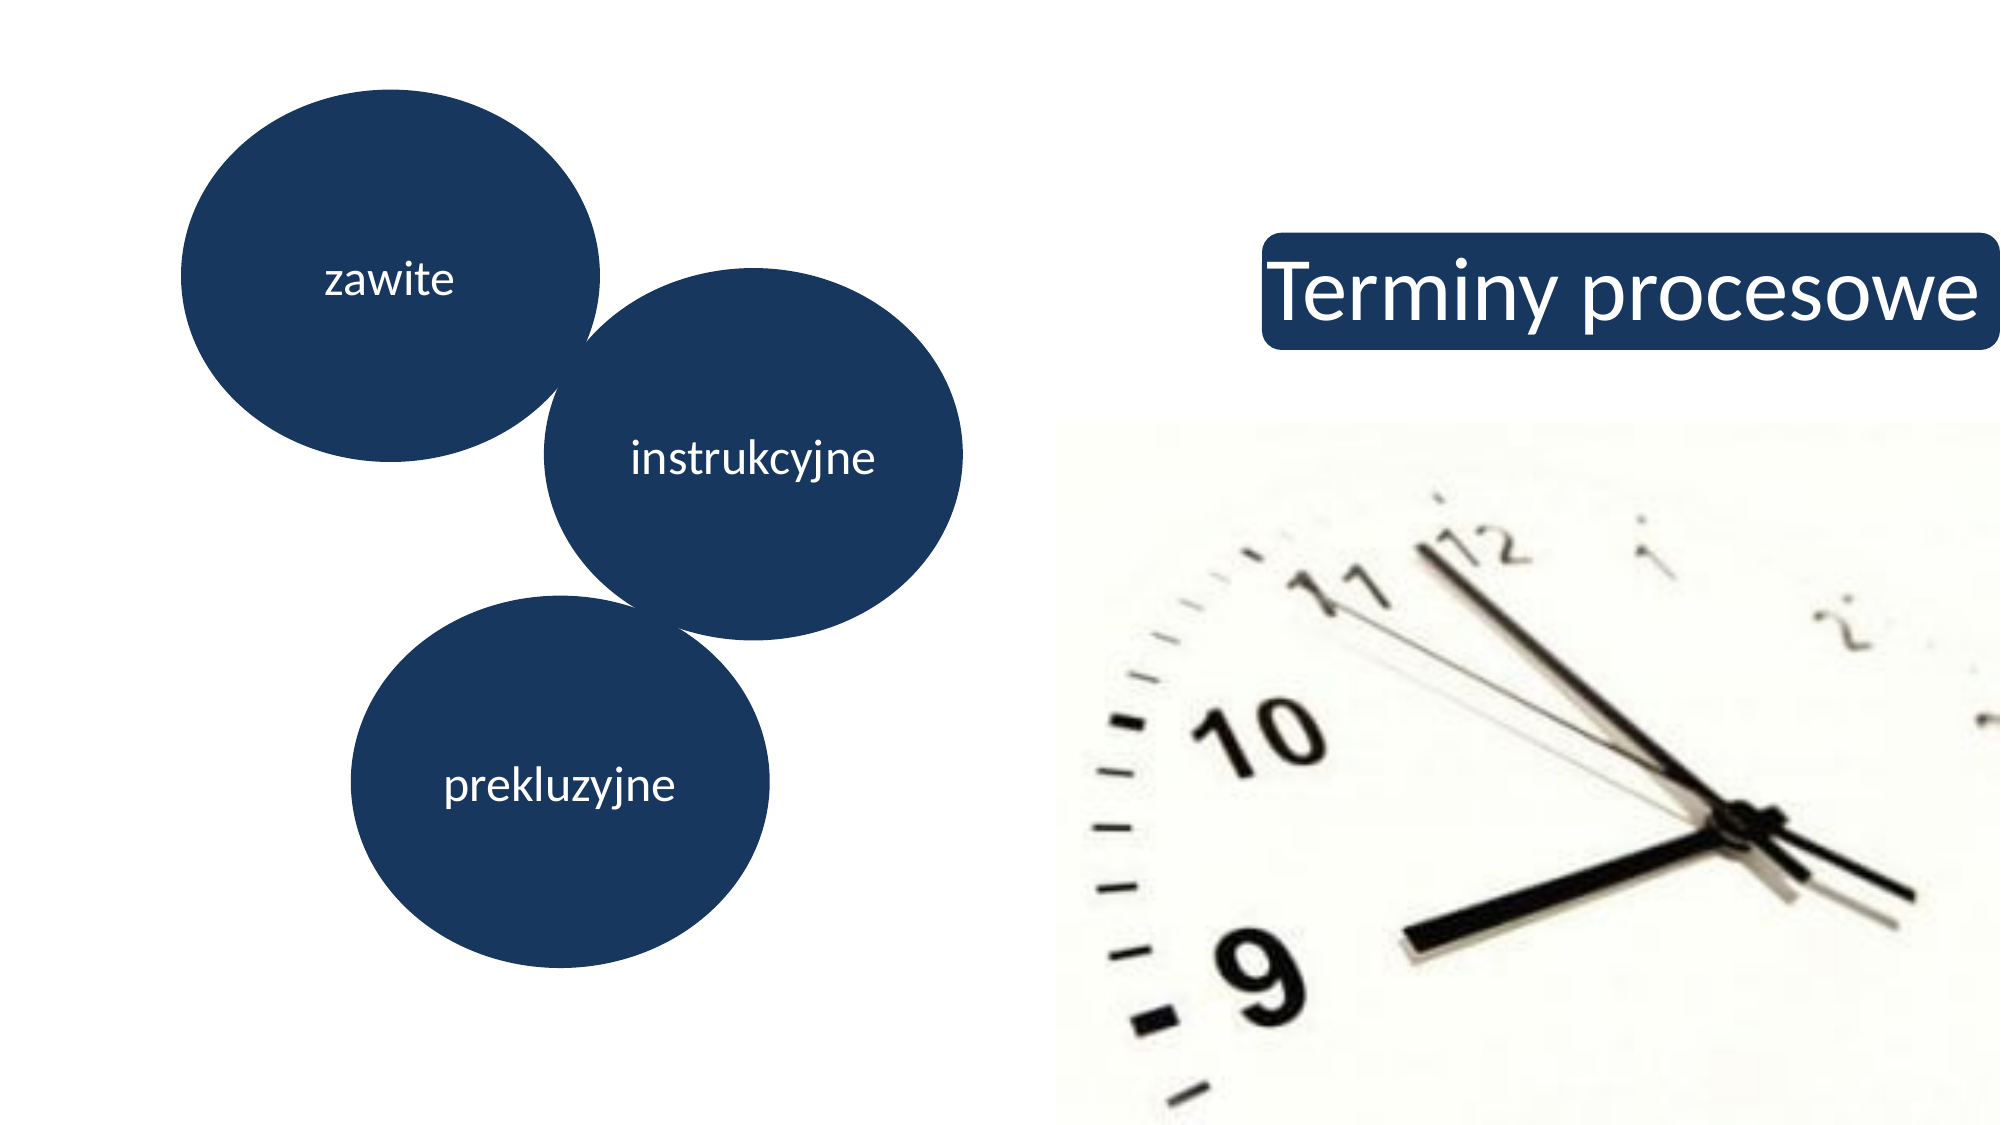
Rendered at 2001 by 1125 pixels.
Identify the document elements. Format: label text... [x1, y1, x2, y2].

text_box instrukcyjne [541, 265, 965, 643]
title Terminy procesowe [1248, 218, 2000, 350]
text_box prekluzyjne [348, 593, 772, 971]
text_box zawite [178, 87, 603, 465]
picture [1056, 423, 2000, 1125]
